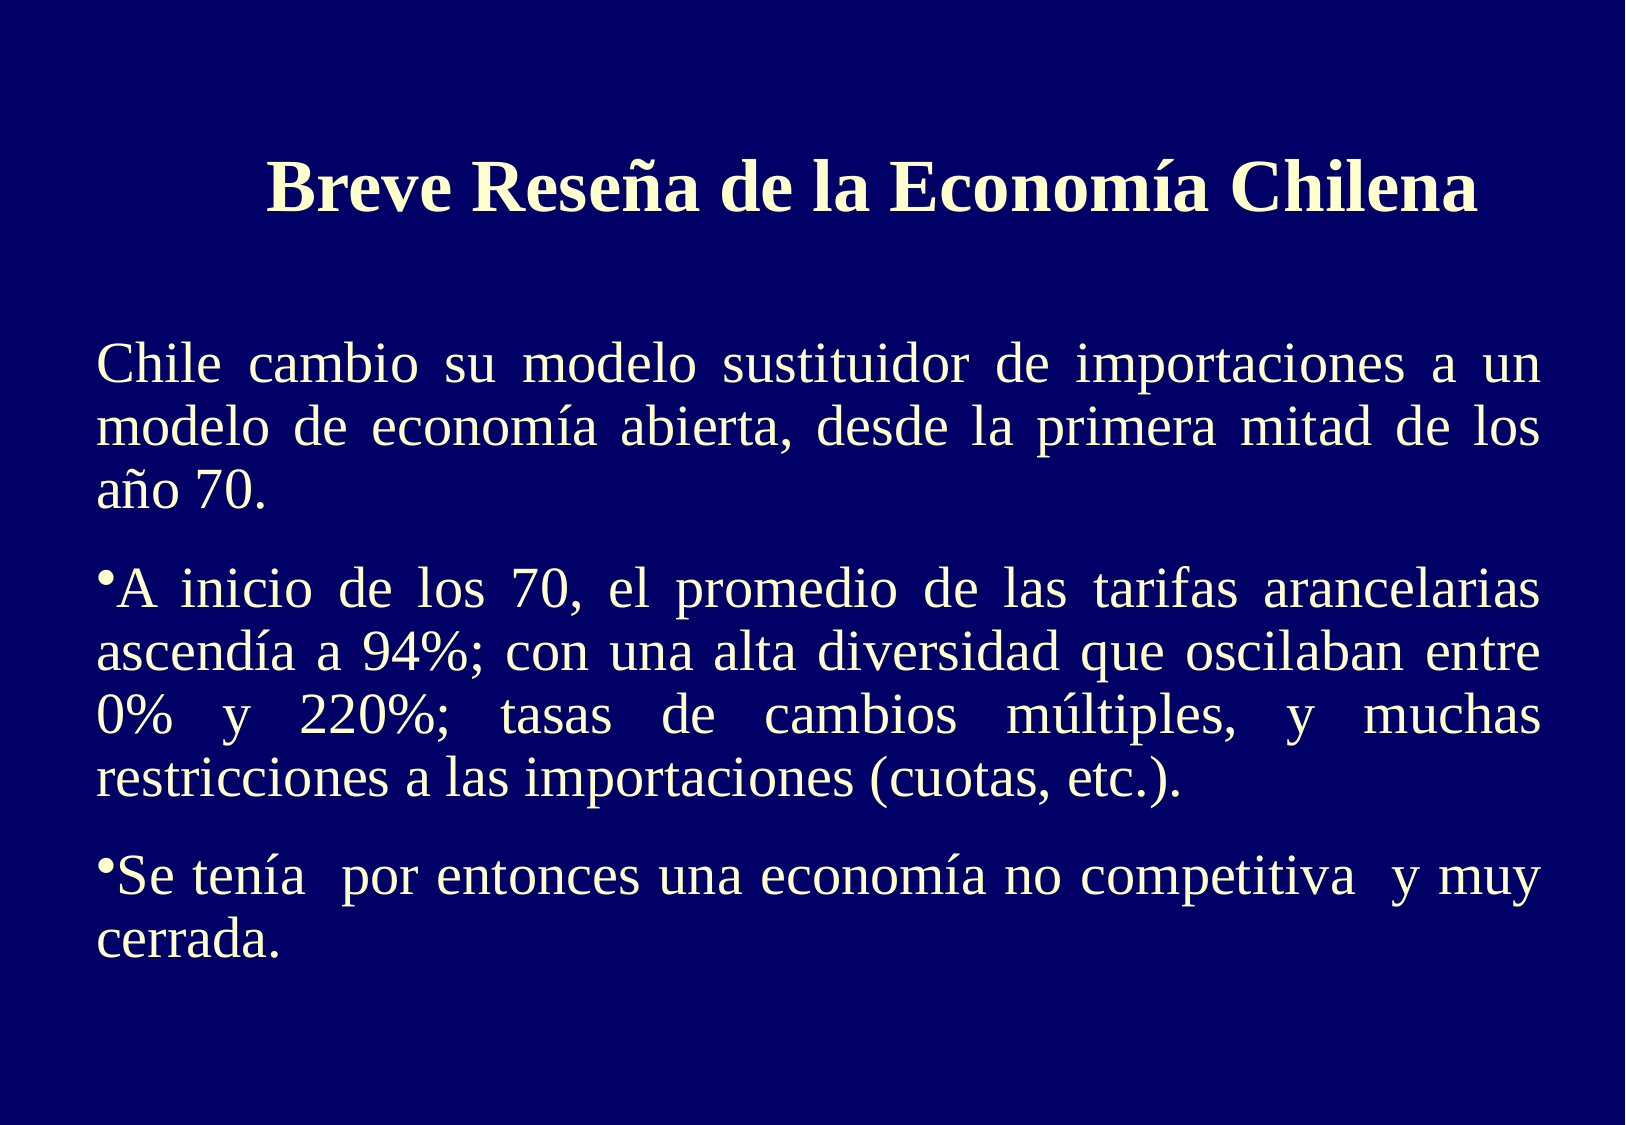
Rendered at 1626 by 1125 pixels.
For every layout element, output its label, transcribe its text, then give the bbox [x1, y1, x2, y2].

title Breve Reseña de la Economía Chilena [243, 99, 1504, 263]
list Chile cambio su modelo sustituidor de importaciones a un modelo de economía abierta, desde la primera mitad de los año 70. A inicio de los 70, el promedio de las tarifas arancelarias ascendía a 94%; con una alta diversidad que oscilaban entre 0% y 220%; tasas de cambios múltiples, y muchas restricciones a las importaciones (cuotas, etc.). Se tenía por entonces una economía no competitiva y muy cerrada. [80, 324, 1558, 1076]
